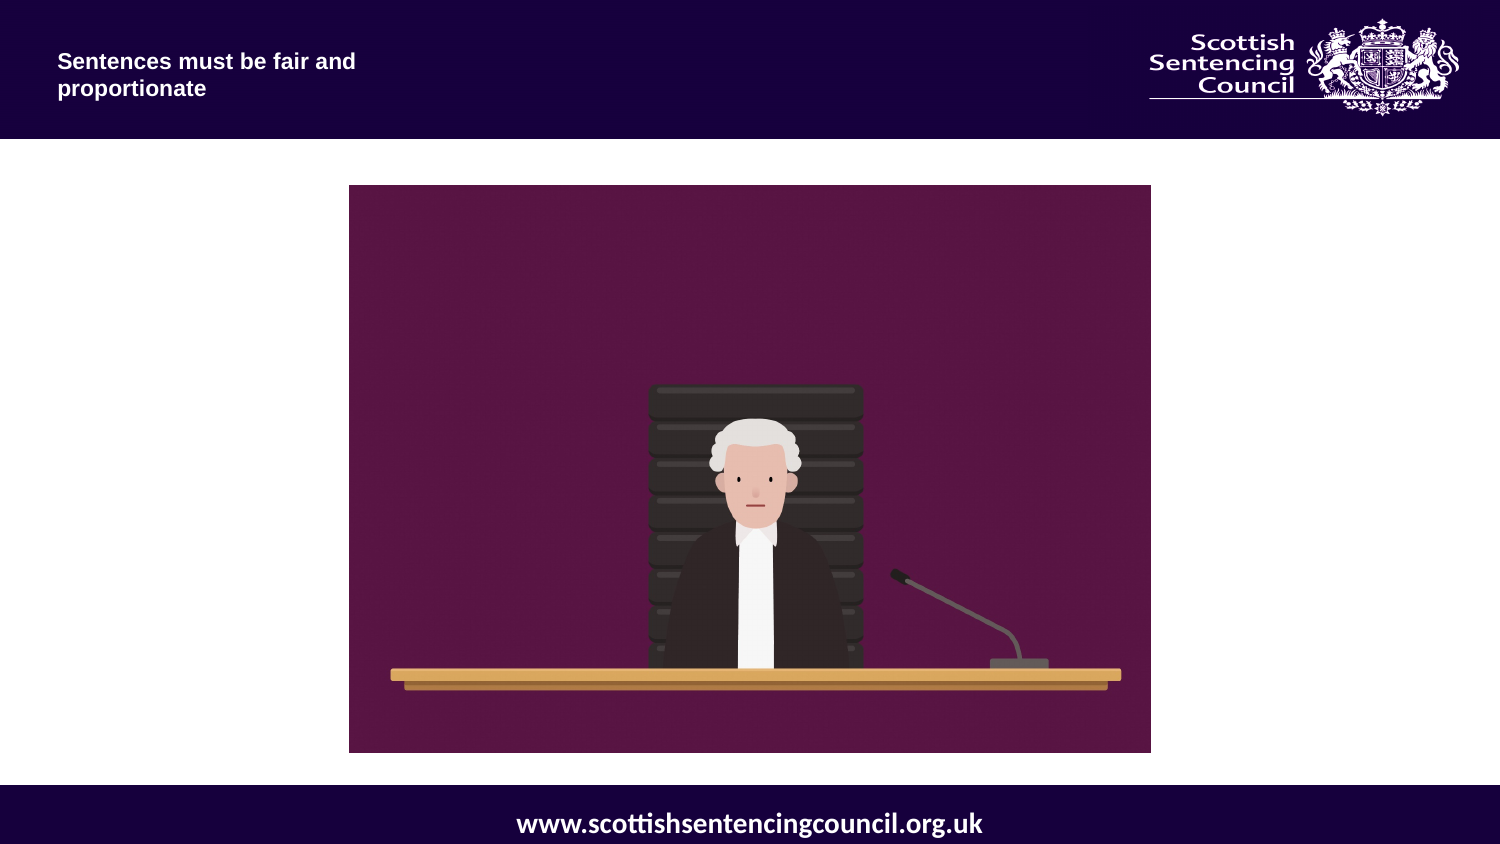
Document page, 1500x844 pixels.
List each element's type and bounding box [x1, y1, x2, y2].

picture [0, 785, 1500, 844]
picture [0, 0, 1500, 139]
list [348, 185, 1151, 753]
